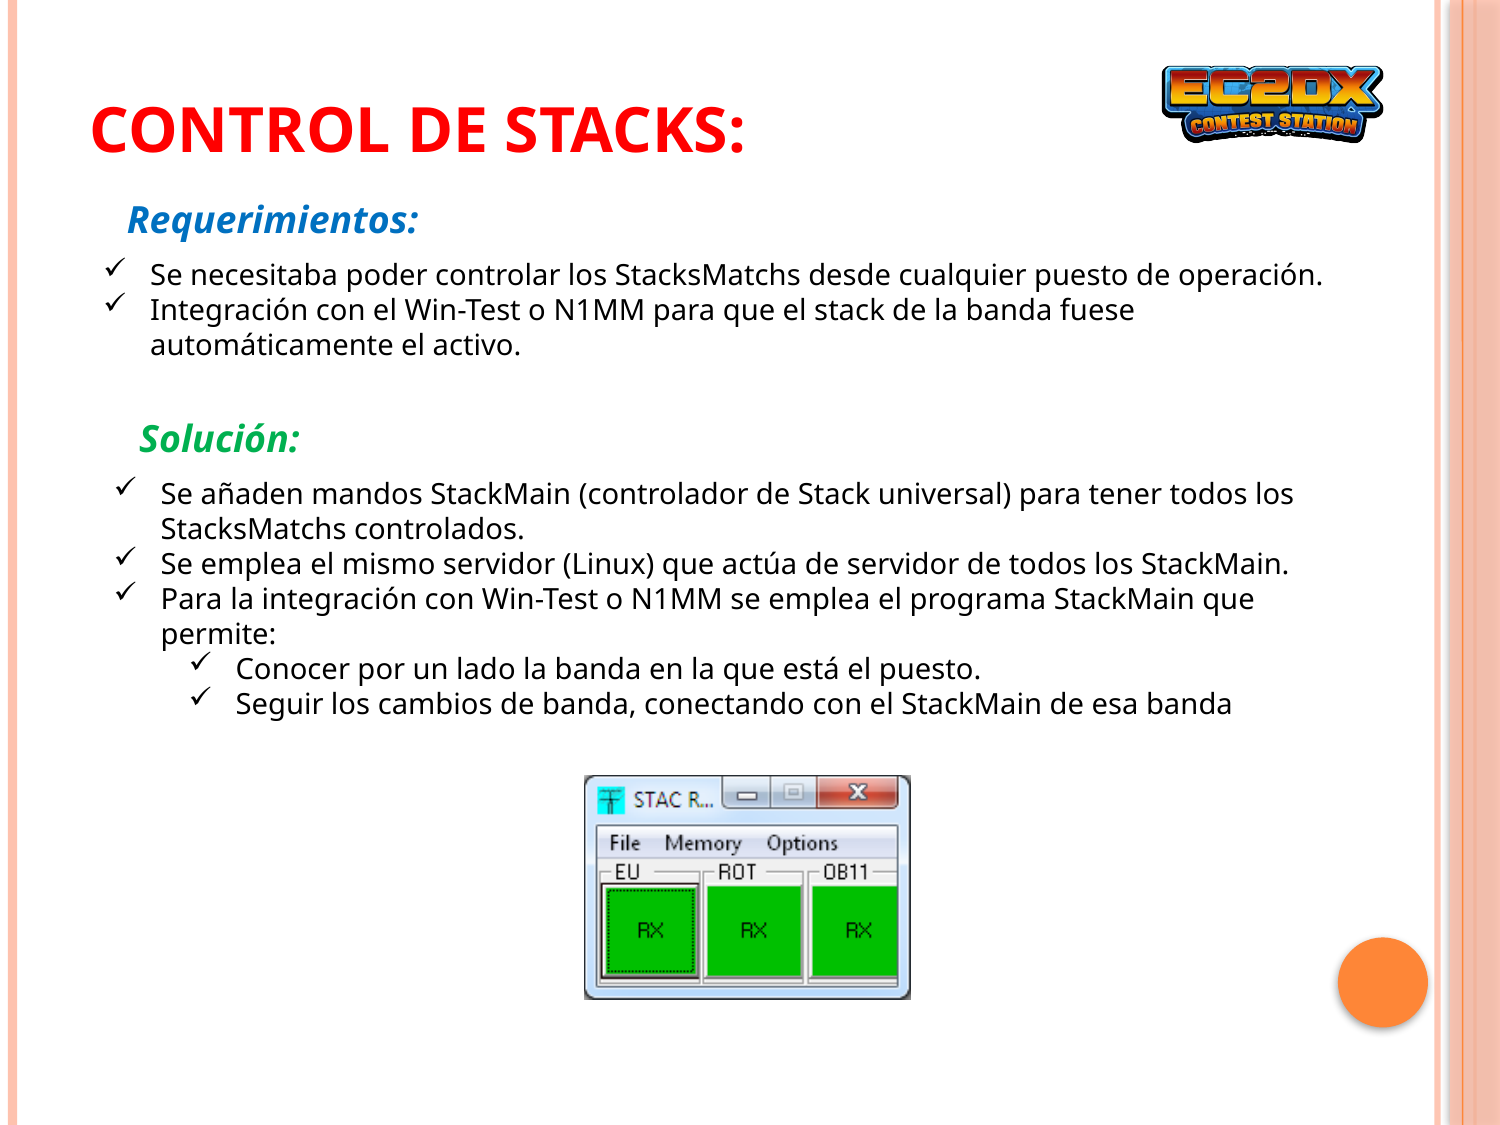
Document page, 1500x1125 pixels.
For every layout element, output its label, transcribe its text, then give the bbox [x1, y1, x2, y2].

text_box Se añaden mandos StackMain (controlador de Stack universal) para tener todos los StacksMatchs controlados. Se emplea el mismo servidor (Linux) que actúa de servidor de todos los StackMain. Para la integración con Win-Test o N1MM se emplea el programa StackMain que permite: Conocer por un lado la banda en la que está el puesto. Seguir los cambios de banda, conectando con el StackMain de esa banda [98, 467, 1352, 728]
picture [584, 774, 912, 1001]
text_box Se necesitaba poder controlar los StacksMatchs desde cualquier puesto de operación. Integración con el Win-Test o N1MM para que el stack de la banda fuese automáticamente el activo. [88, 248, 1341, 414]
text_box Control de Stacks: [75, 45, 1300, 173]
text_box Requerimientos: [112, 188, 434, 249]
picture [1151, 54, 1395, 156]
text_box Solución: [124, 407, 315, 467]
